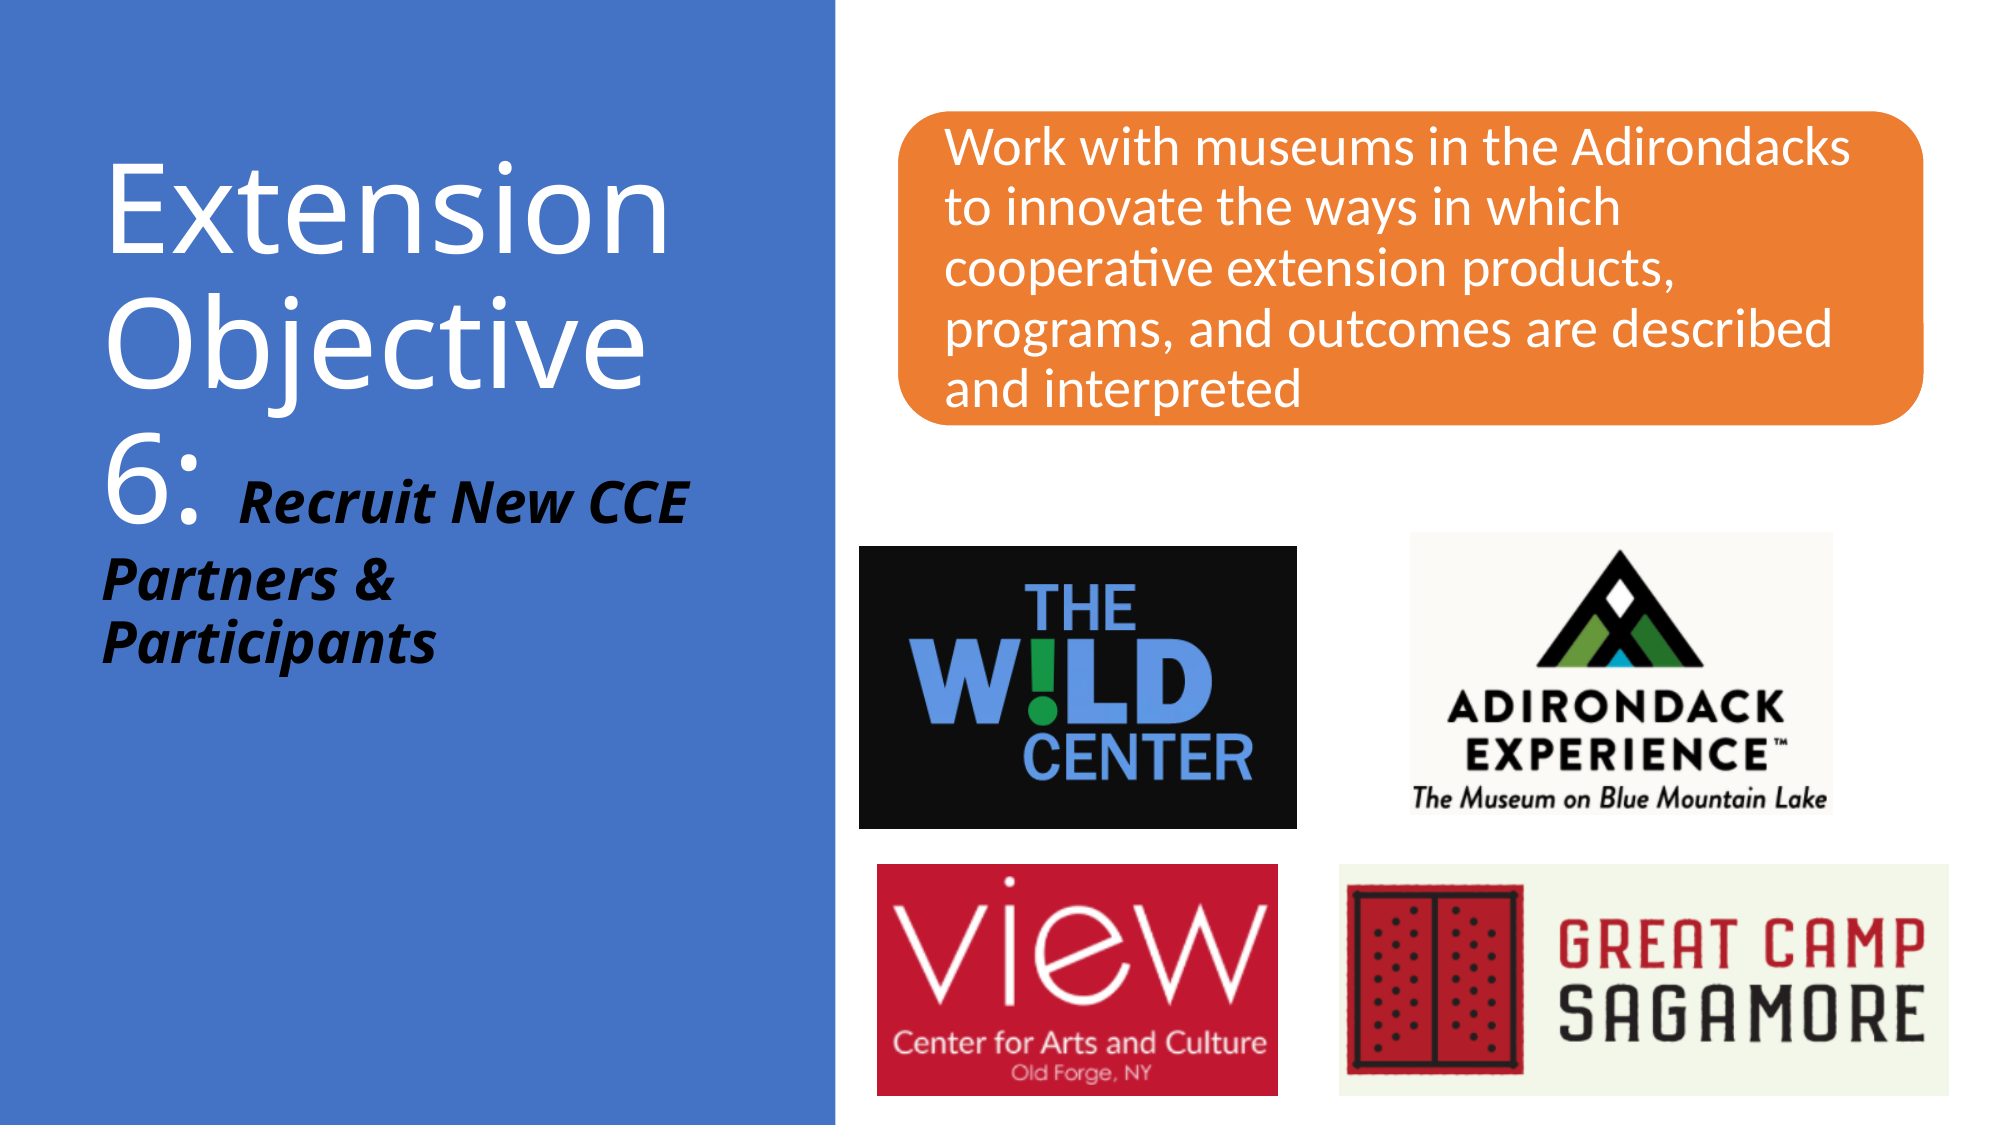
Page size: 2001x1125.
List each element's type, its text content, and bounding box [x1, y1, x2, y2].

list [897, 101, 1925, 435]
picture [1339, 864, 1949, 1096]
title Extension Objective 6: Recruit New CCE Partners & Participants [86, 101, 742, 1005]
text_box [0, 0, 836, 1125]
picture [1410, 532, 1833, 815]
picture [877, 864, 1278, 1096]
picture [858, 546, 1297, 829]
